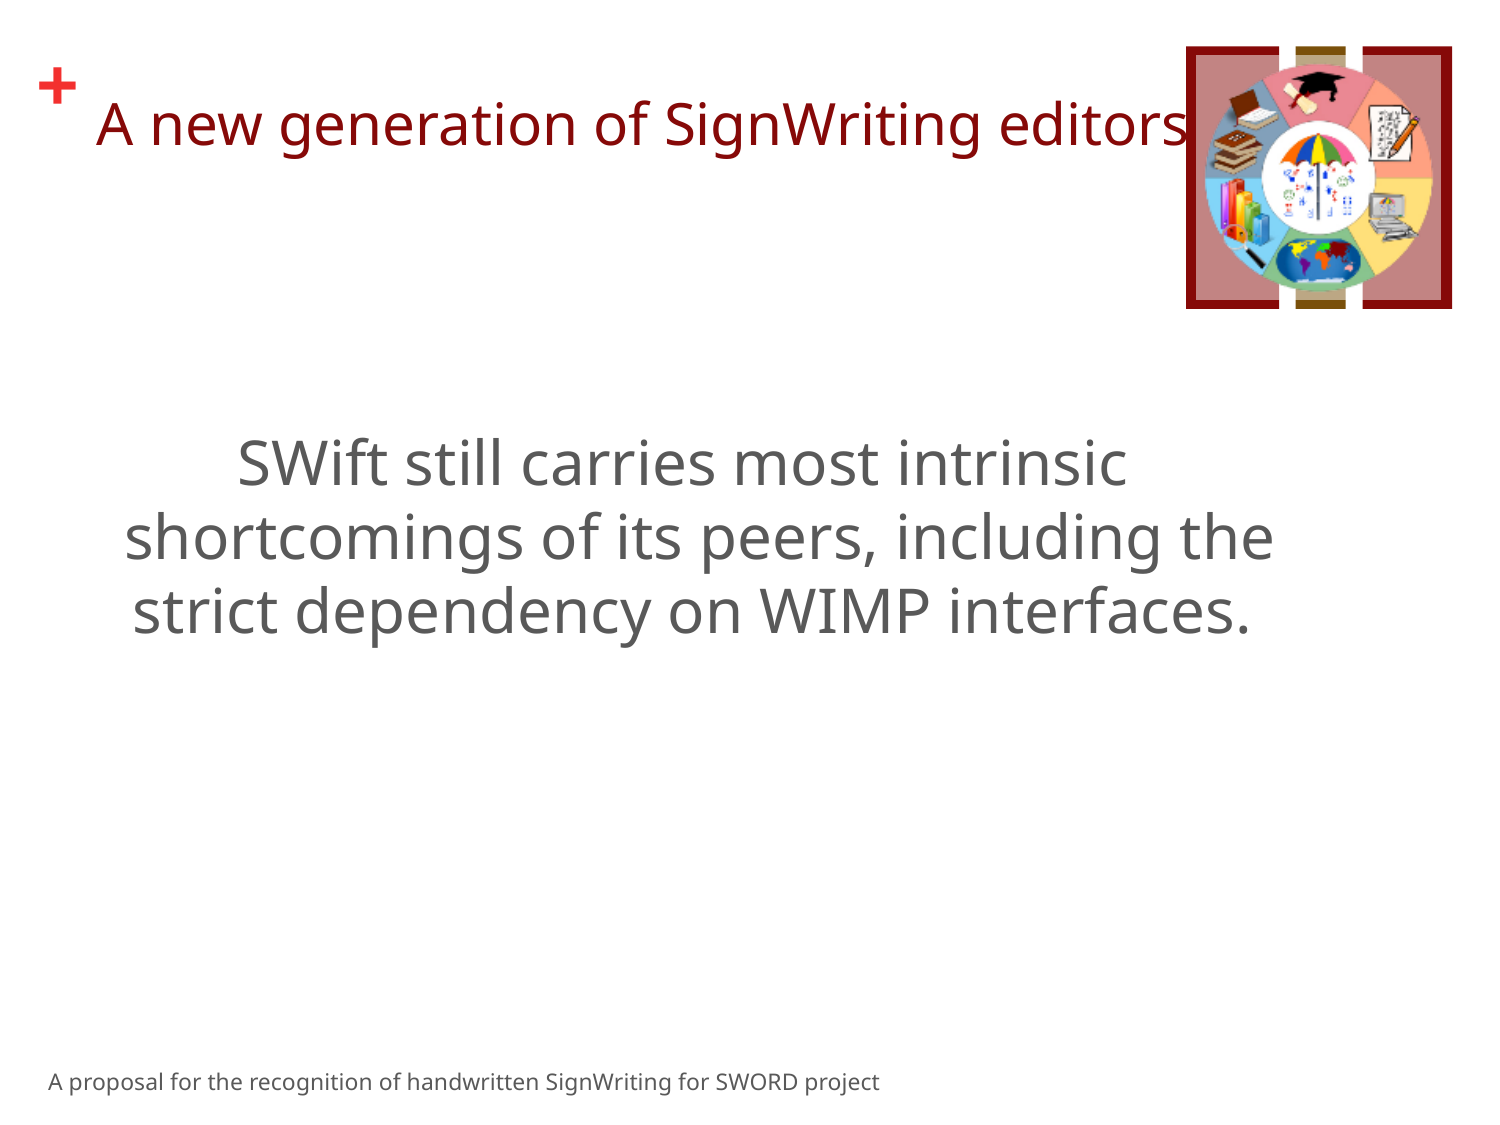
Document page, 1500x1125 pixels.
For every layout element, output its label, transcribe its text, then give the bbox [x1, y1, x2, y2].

list SWift still carries most intrinsic shortcomings of its peers, including the strict dependency on WIMP interfaces. [41, 415, 1325, 714]
picture [1196, 55, 1441, 300]
footer A proposal for the recognition of handwritten SignWriting for SWORD project [33, 1053, 1038, 1114]
title A new generation of SignWriting editors [81, 79, 1322, 263]
